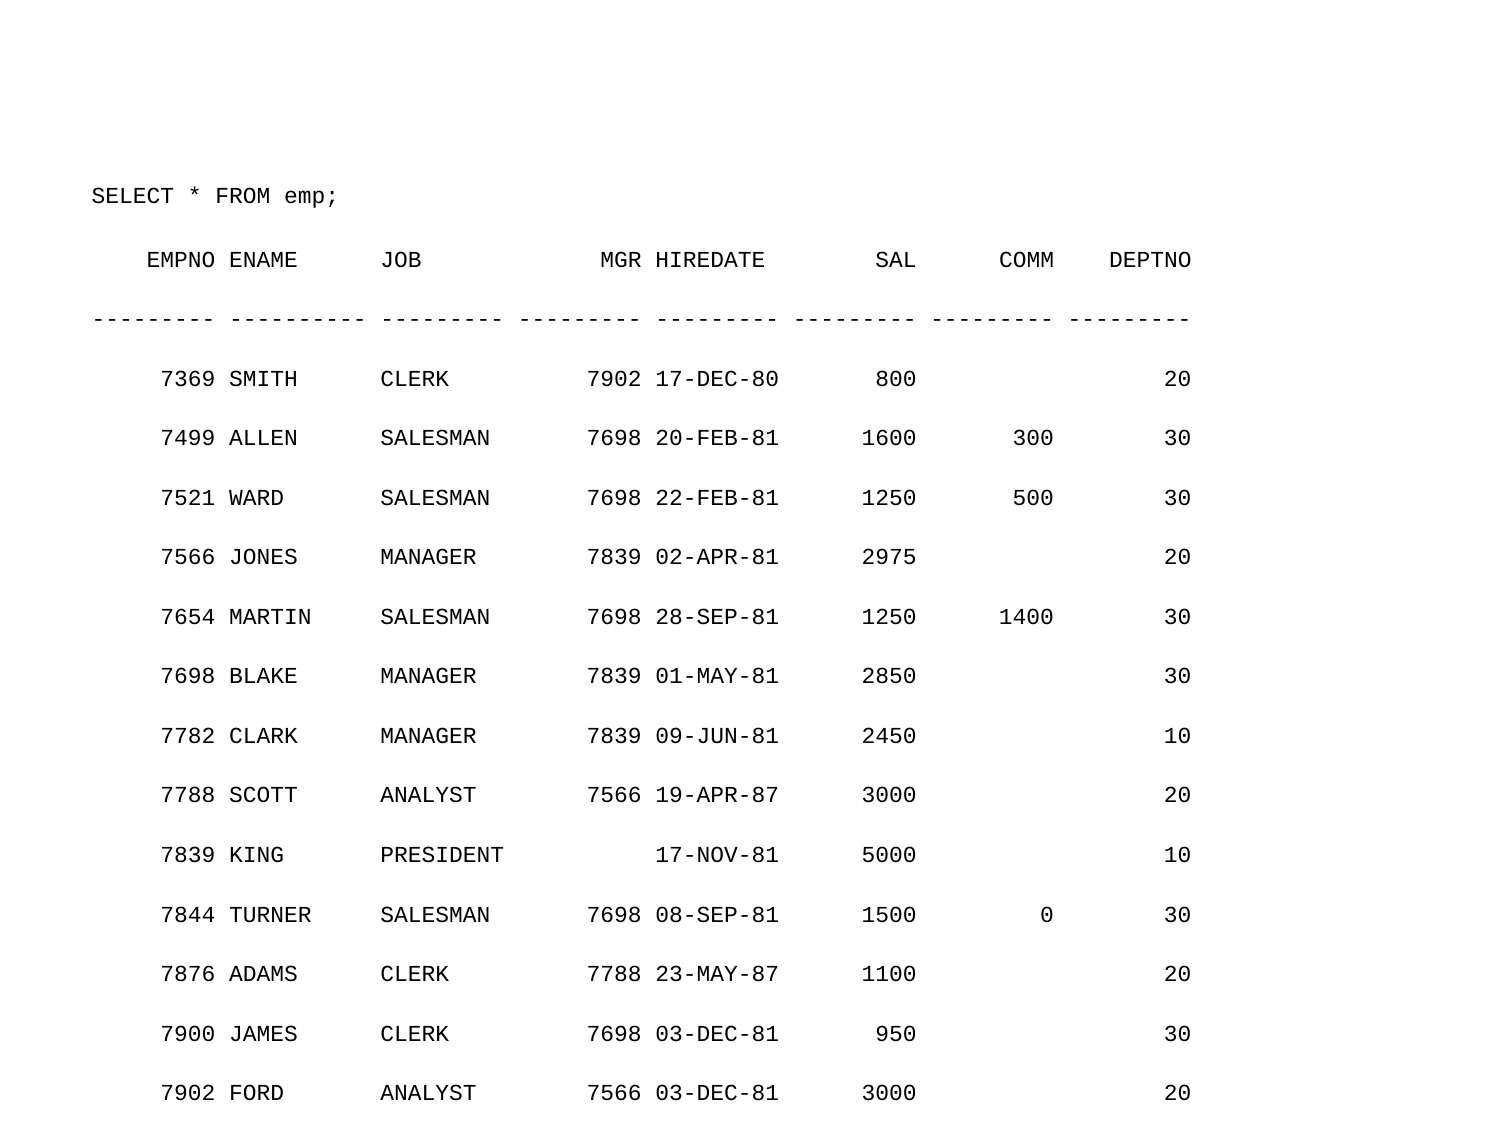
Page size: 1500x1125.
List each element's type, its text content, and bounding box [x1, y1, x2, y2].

list SELECT * FROM emp; EMPNO ENAME JOB MGR HIREDATE SAL COMM DEPTNO --------- ---------- --------- --------- --------- --------- --------- --------- 7369 SMITH CLERK 7902 17-DEC-80 800 20 7499 ALLEN SALESMAN 7698 20-FEB-81 1600 300 30 7521 WARD SALESMAN 7698 22-FEB-81 1250 500 30 7566 JONES MANAGER 7839 02-APR-81 2975 20 7654 MARTIN SALESMAN 7698 28-SEP-81 1250 1400 30 7698 BLAKE MANAGER 7839 01-MAY-81 2850 30 7782 CLARK MANAGER 7839 09-JUN-81 2450 10 7788 SCOTT ANALYST 7566 19-APR-87 3000 20 7839 KING PRESIDENT 17-NOV-81 5000 10 7844 TURNER SALESMAN 7698 08-SEP-81 1500 0 30 7876 ADAMS CLERK 7788 23-MAY-87 1100 20 7900 JAMES CLERK 7698 03-DEC-81 950 30 7902 FORD ANALYST 7566 03-DEC-81 3000 20 7934 MILLER CLERK 7782 23-JAN-82 1300 10 7999 BATES ANALYST 7566 23-JAN-04 1300 SELECT * FROM dept; DEPTNO DNAME LOC --------- -------------- ------------- 10 ACCOUNTING NEW YORK 20 RESEARCH DALLAS 30 SALES CHICAGO 40 OPERATIONS BOSTON [76, 172, 1427, 1000]
